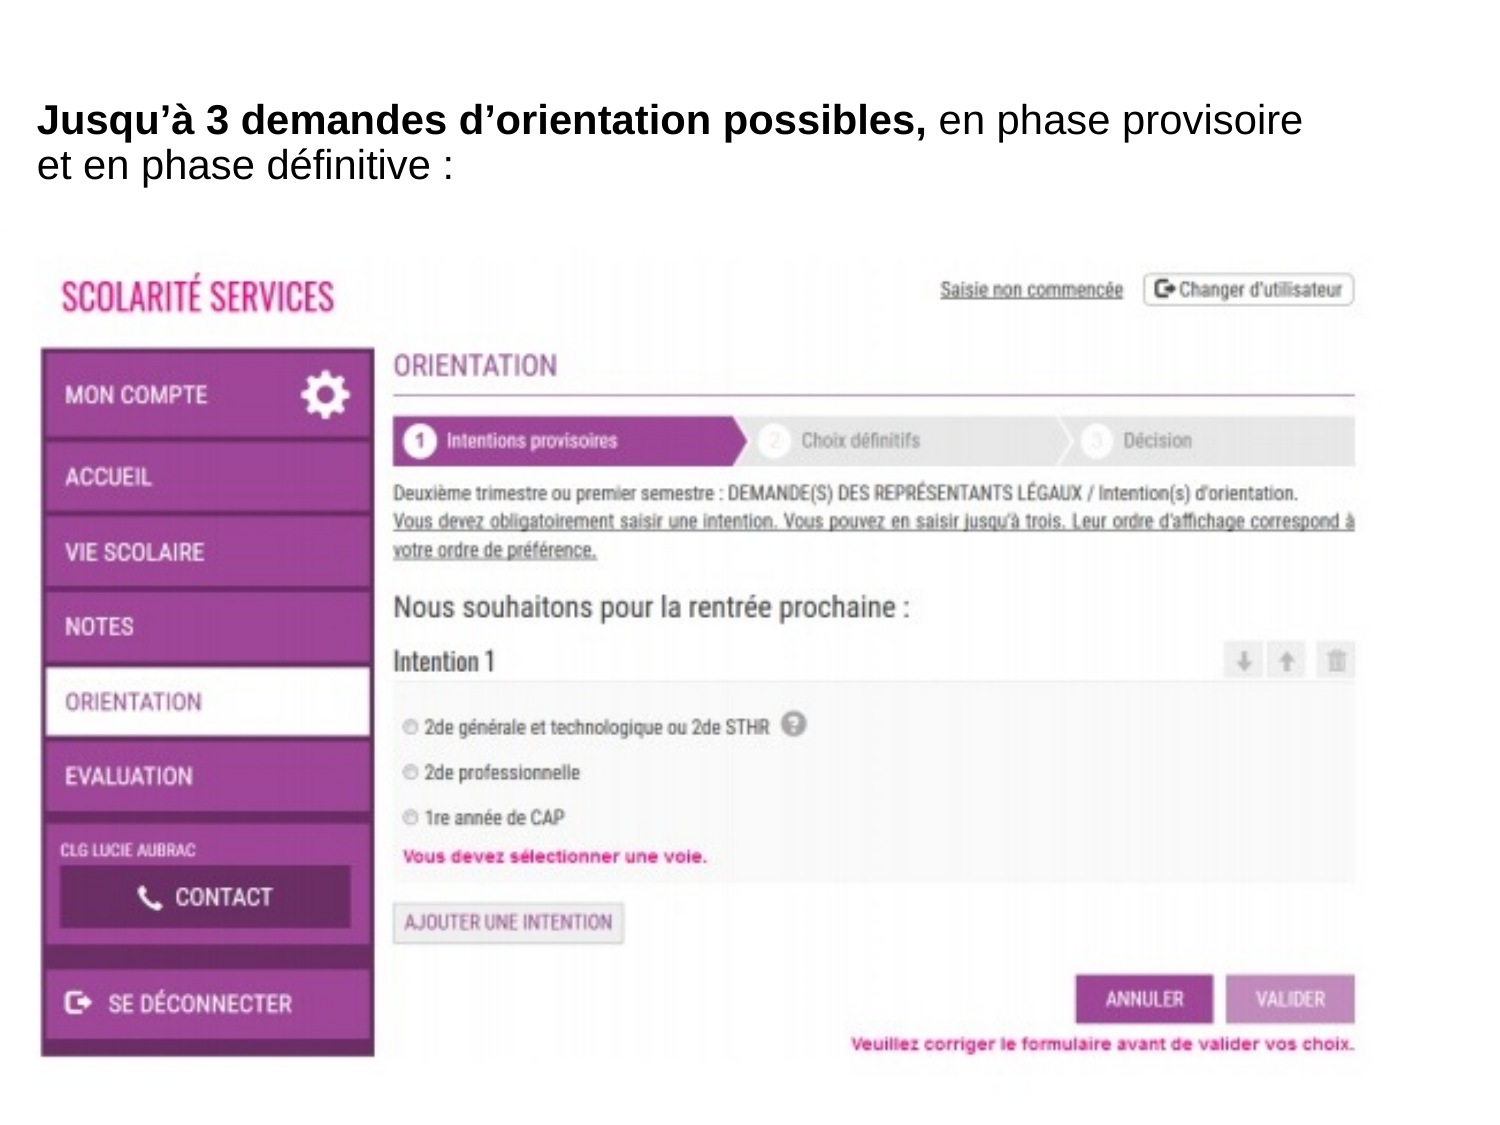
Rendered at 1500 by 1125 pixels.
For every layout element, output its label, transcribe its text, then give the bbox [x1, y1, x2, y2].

title Jusqu’à 3 demandes d’orientation possibles, en phase provisoire et en phase définitive : [36, 29, 1500, 324]
picture [0, 228, 1413, 1125]
